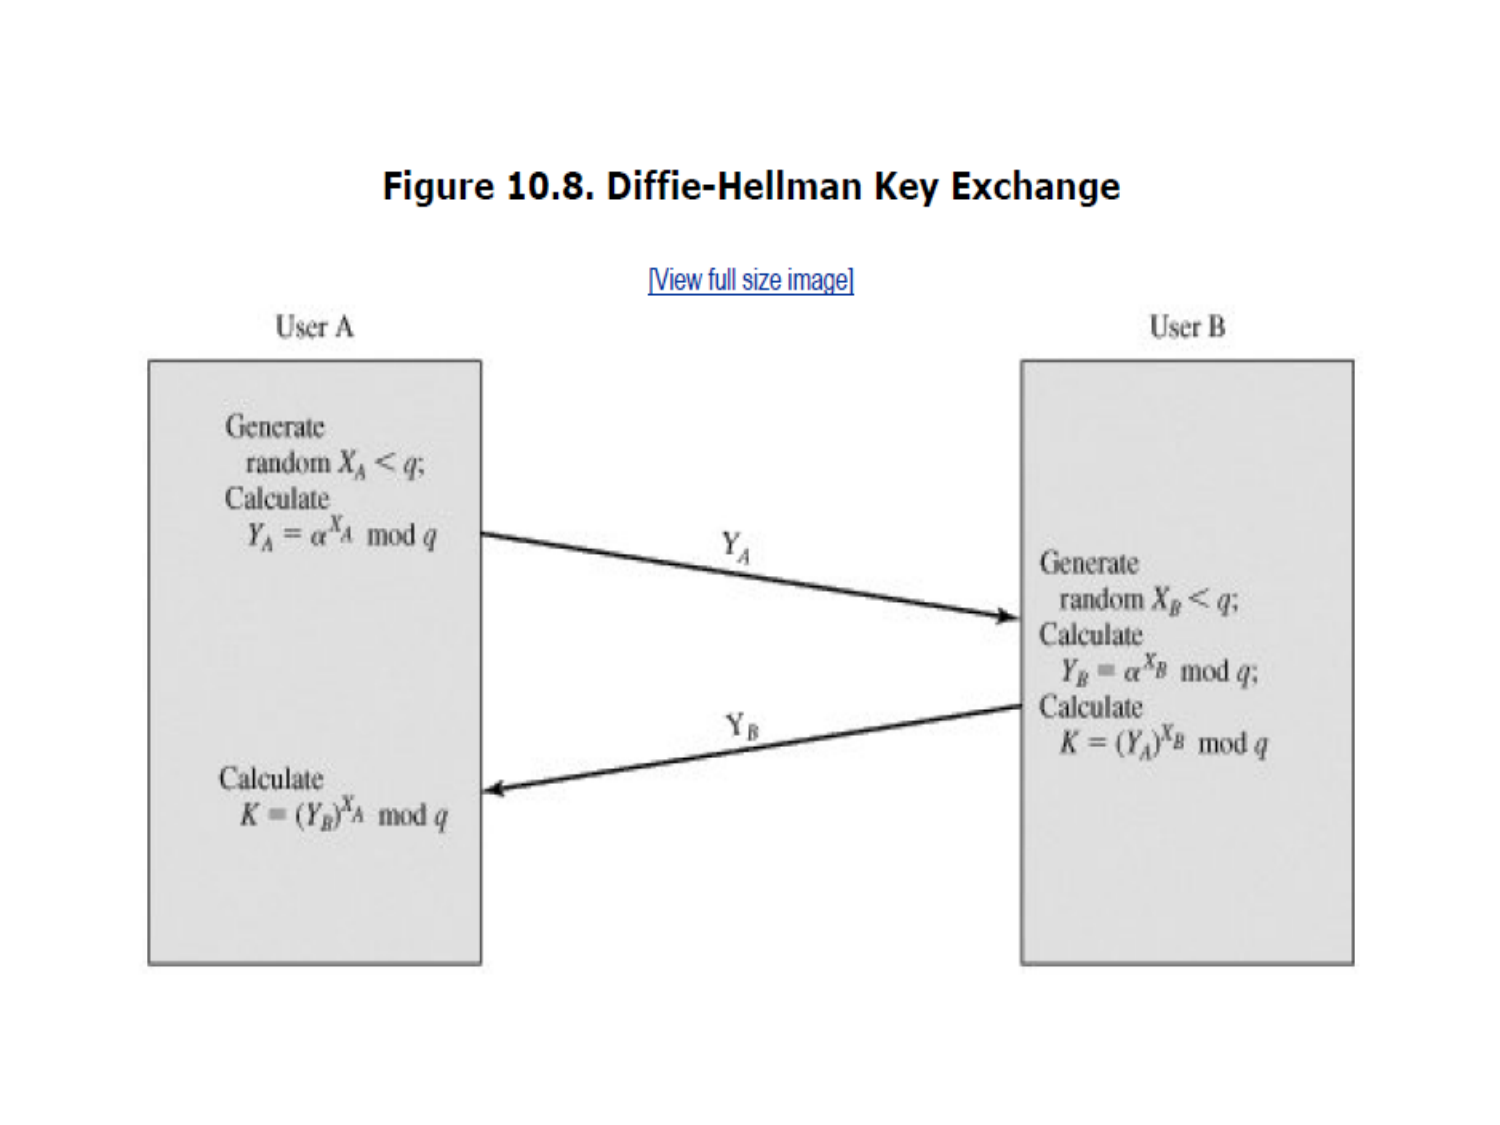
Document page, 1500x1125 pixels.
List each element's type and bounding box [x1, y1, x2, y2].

list [130, 136, 1370, 1000]
